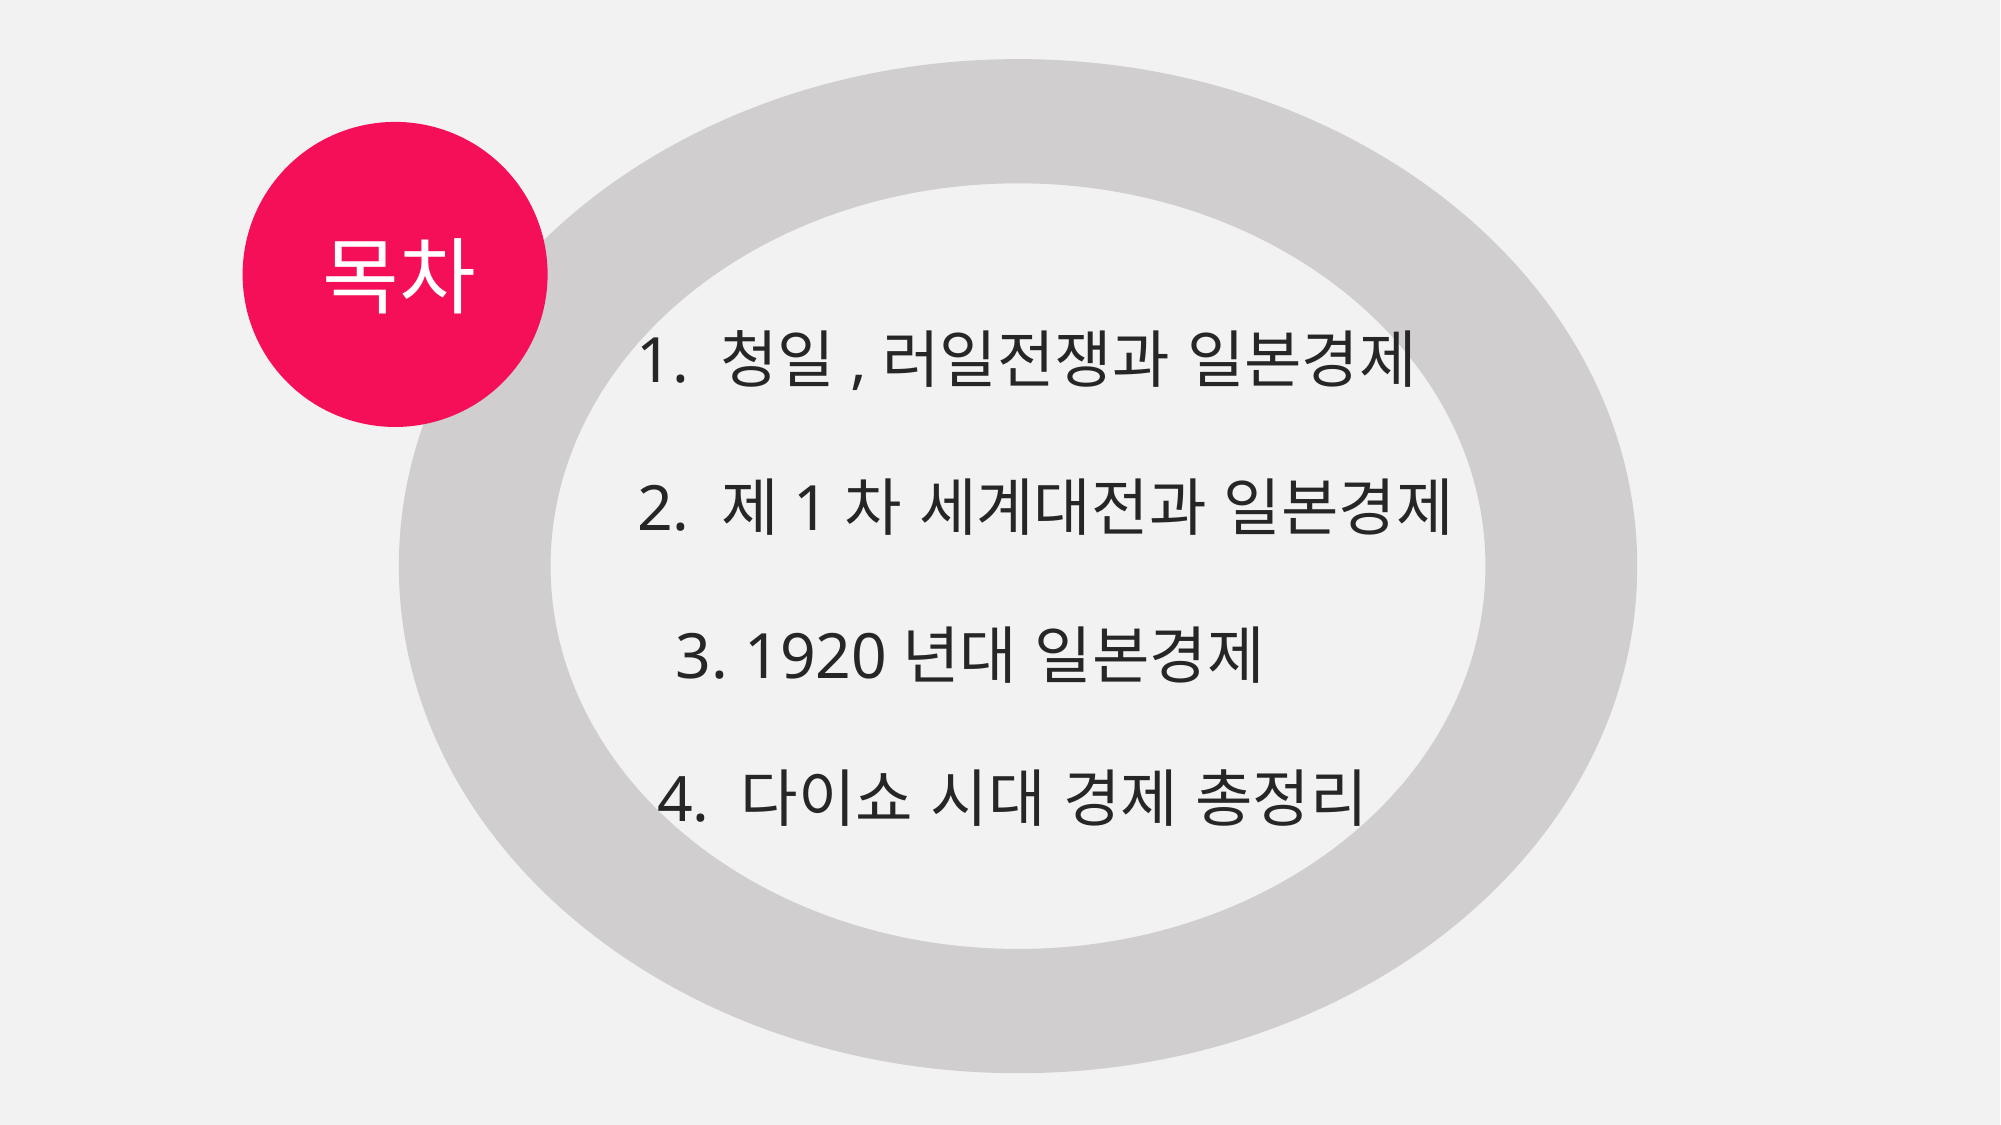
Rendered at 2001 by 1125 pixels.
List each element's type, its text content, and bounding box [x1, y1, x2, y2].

text_box [241, 120, 549, 429]
text_box 3. 1920년대 일본경제 [661, 608, 1281, 699]
text_box 1. 청일,러일전쟁과 일본경제 [621, 312, 1432, 403]
text_box 2. 제1차 세계대전과 일본경제 [622, 460, 1469, 551]
text_box [397, 58, 1639, 1075]
text_box 4. 다이쇼 시대 경제 총정리 [642, 752, 1384, 842]
text_box 목차 [308, 217, 491, 332]
